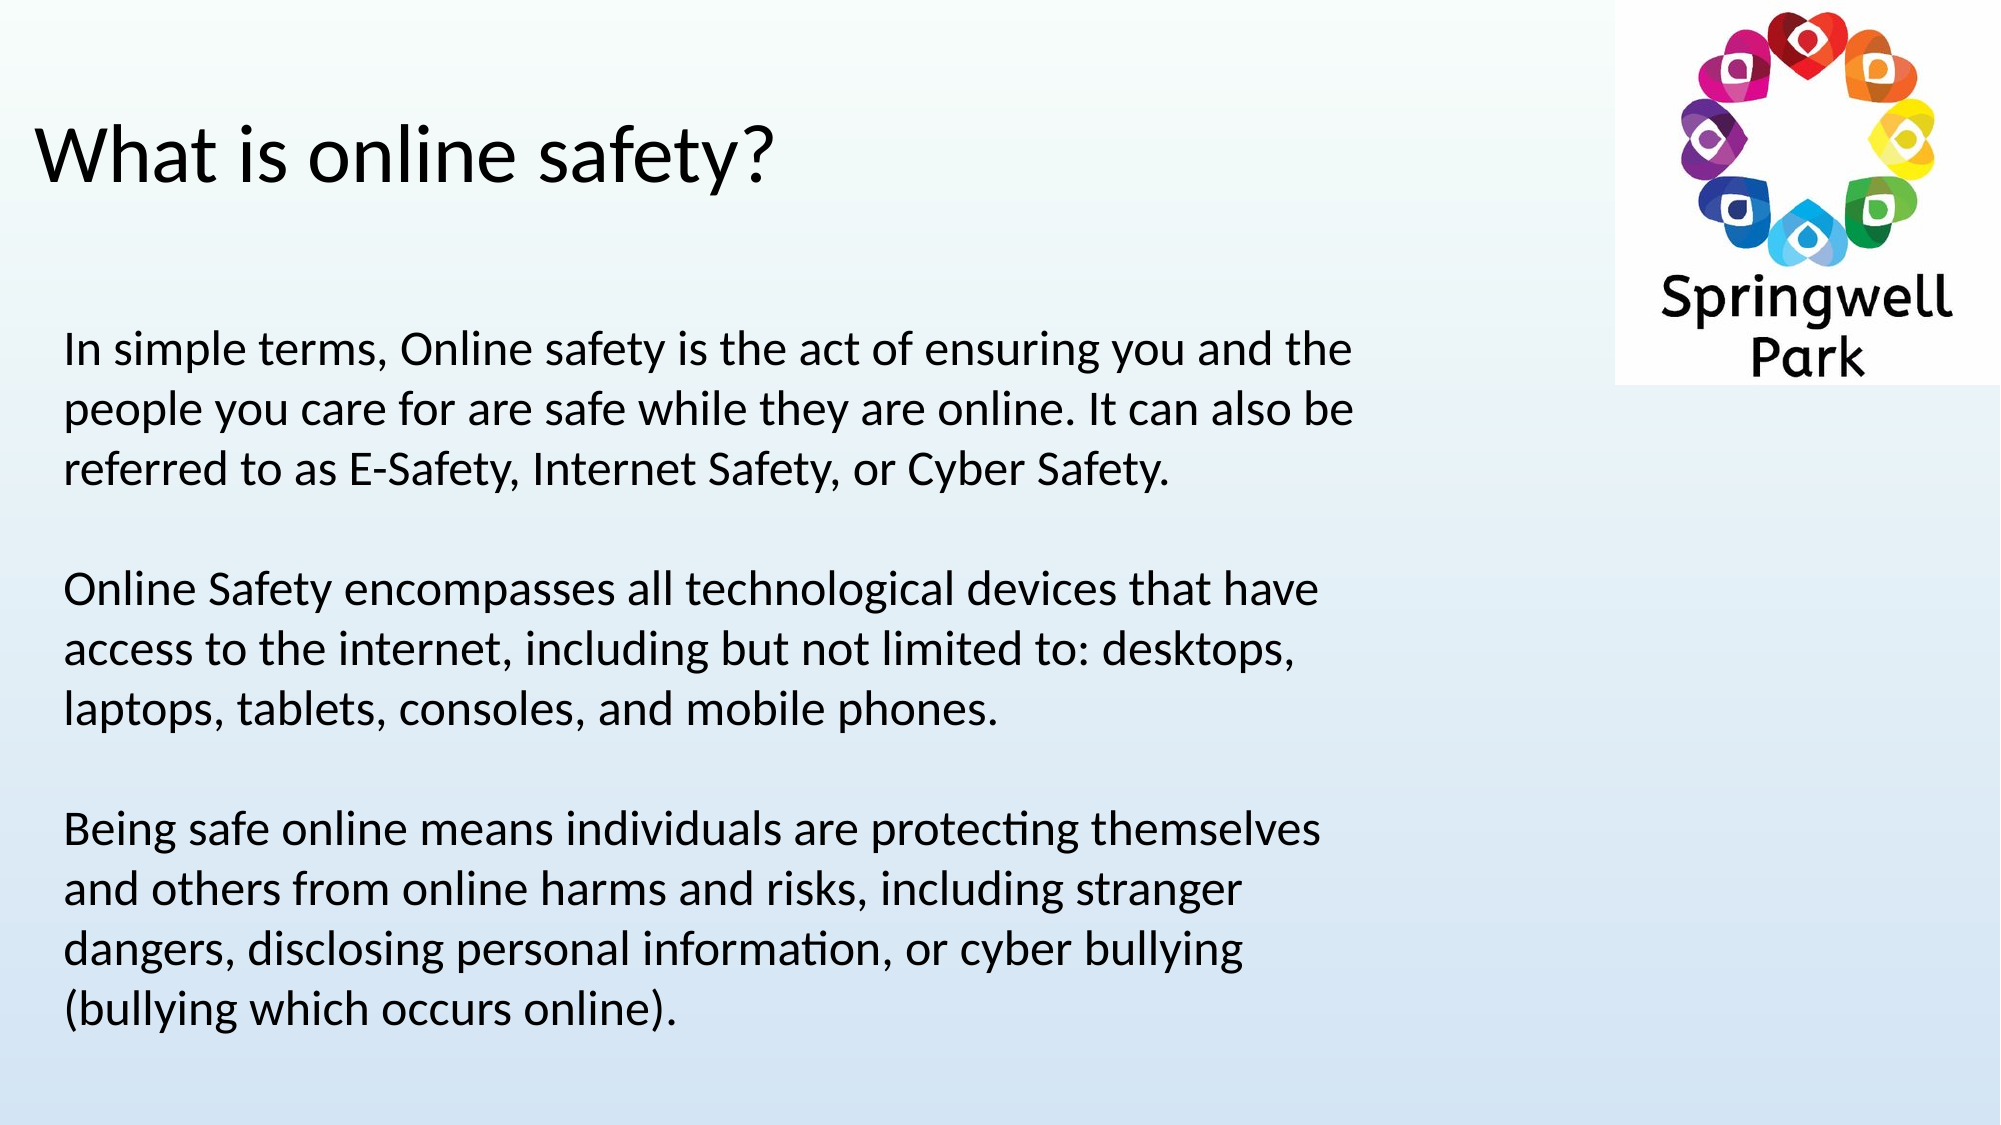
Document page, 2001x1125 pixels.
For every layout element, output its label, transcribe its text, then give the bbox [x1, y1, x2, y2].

picture [1615, 0, 2000, 385]
text_box In simple terms, Online safety is the act of ensuring you and the people you care for are safe while they are online. It can also be referred to as E-Safety, Internet Safety, or Cyber Safety. Online Safety encompasses all technological devices that have access to the internet, including but not limited to: desktops, laptops, tablets, consoles, and mobile phones. Being safe online means individuals are protecting themselves and others from online harms and risks, including stranger dangers, disclosing personal information, or cyber bullying (bullying which occurs online). [48, 308, 1410, 1125]
text_box What is online safety? [19, 91, 794, 207]
